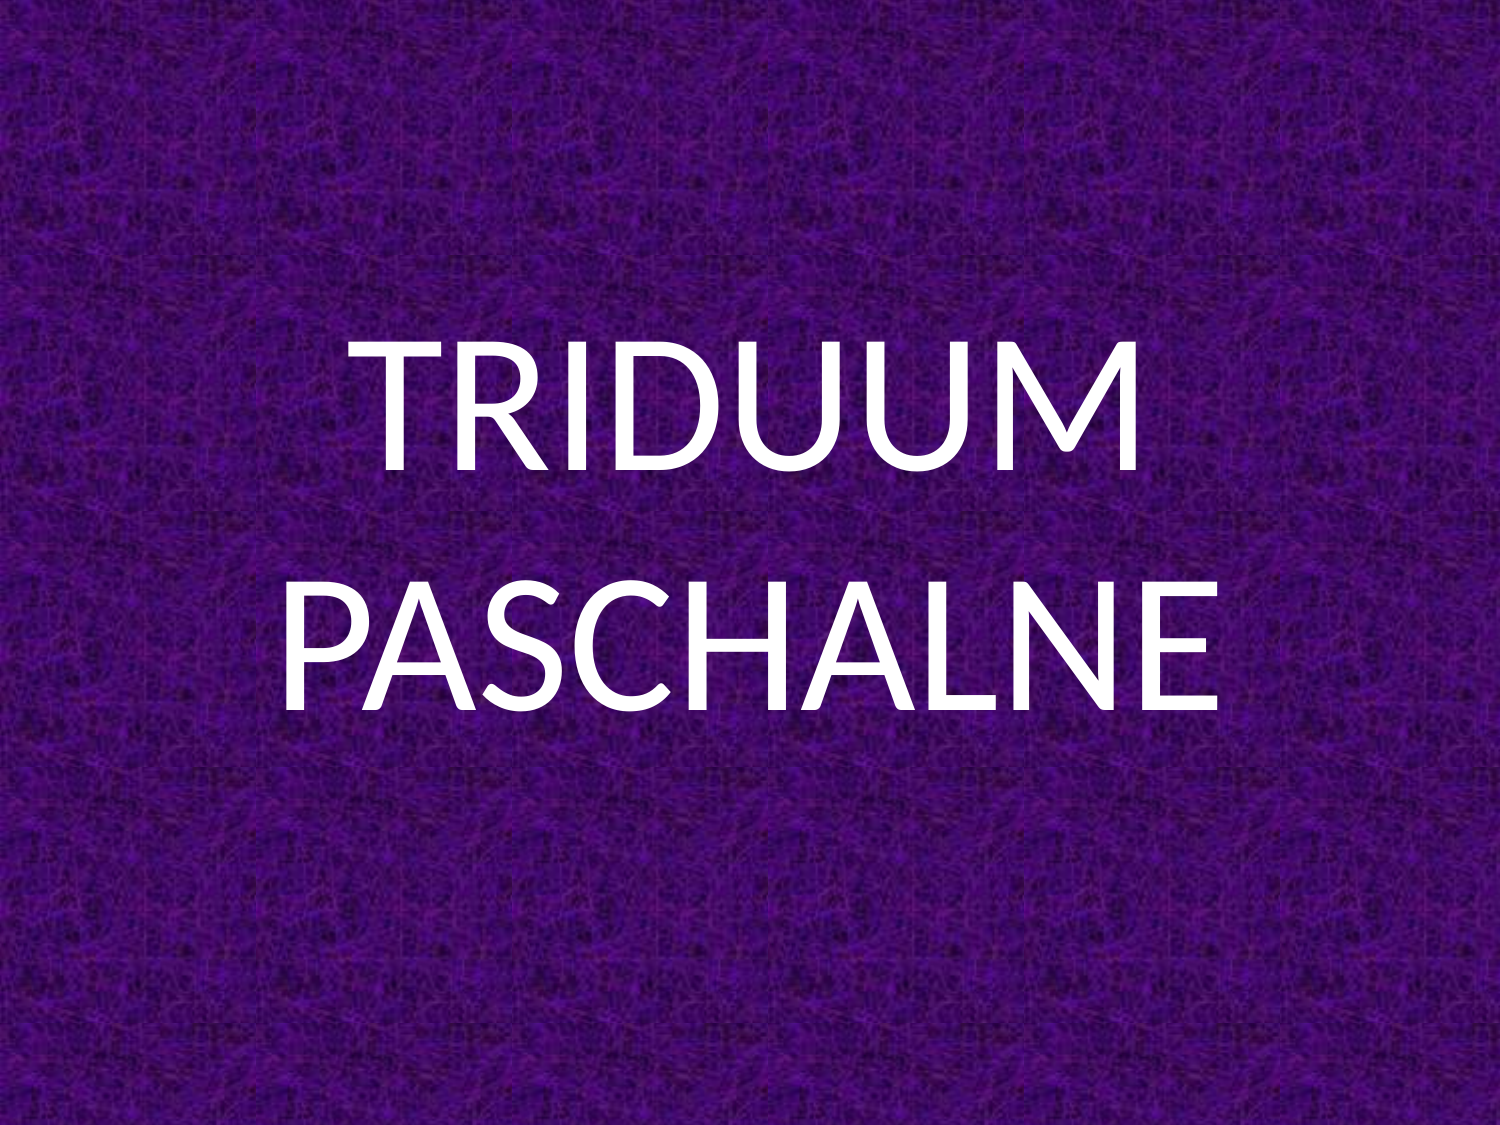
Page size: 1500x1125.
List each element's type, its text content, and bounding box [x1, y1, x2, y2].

title TRIDUUM PASCHALNE [75, 45, 1425, 976]
picture [0, 0, 1500, 1125]
